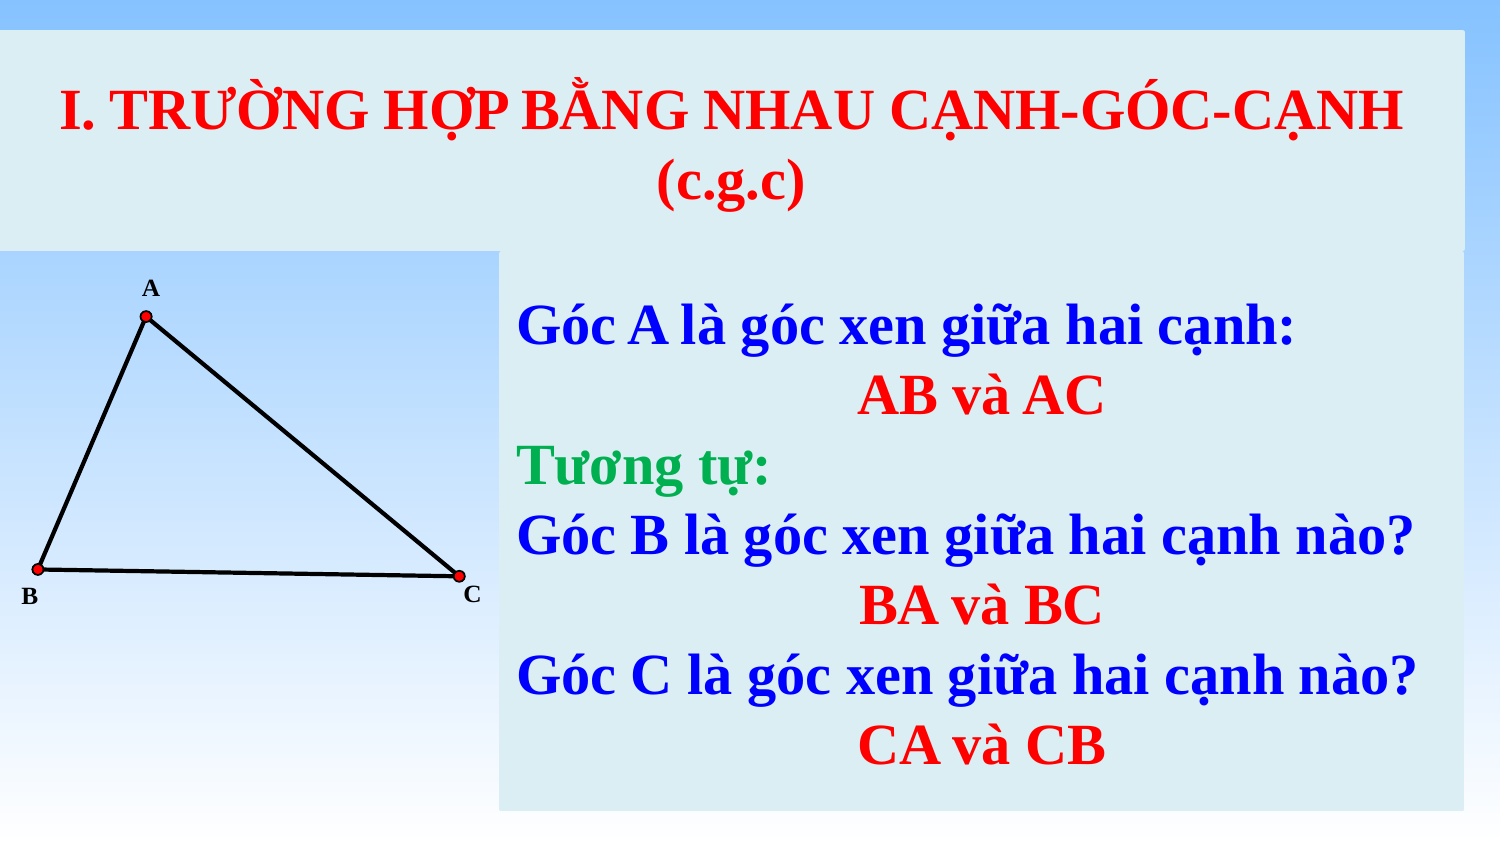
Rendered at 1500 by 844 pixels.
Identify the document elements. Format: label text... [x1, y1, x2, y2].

text_box I. TRƯỜNG HỢP BẰNG NHAU CẠNH-GÓC-CẠNH (c.g.c) [0, 30, 1465, 251]
text_box Góc A là góc xen giữa hai cạnh: AB và AC Tương tự: Góc B là góc xen giữa hai cạnh nào? BA và BC Góc C là góc xen giữa hai cạnh nào? CA và CB [499, 251, 1464, 811]
picture [1, 257, 502, 627]
